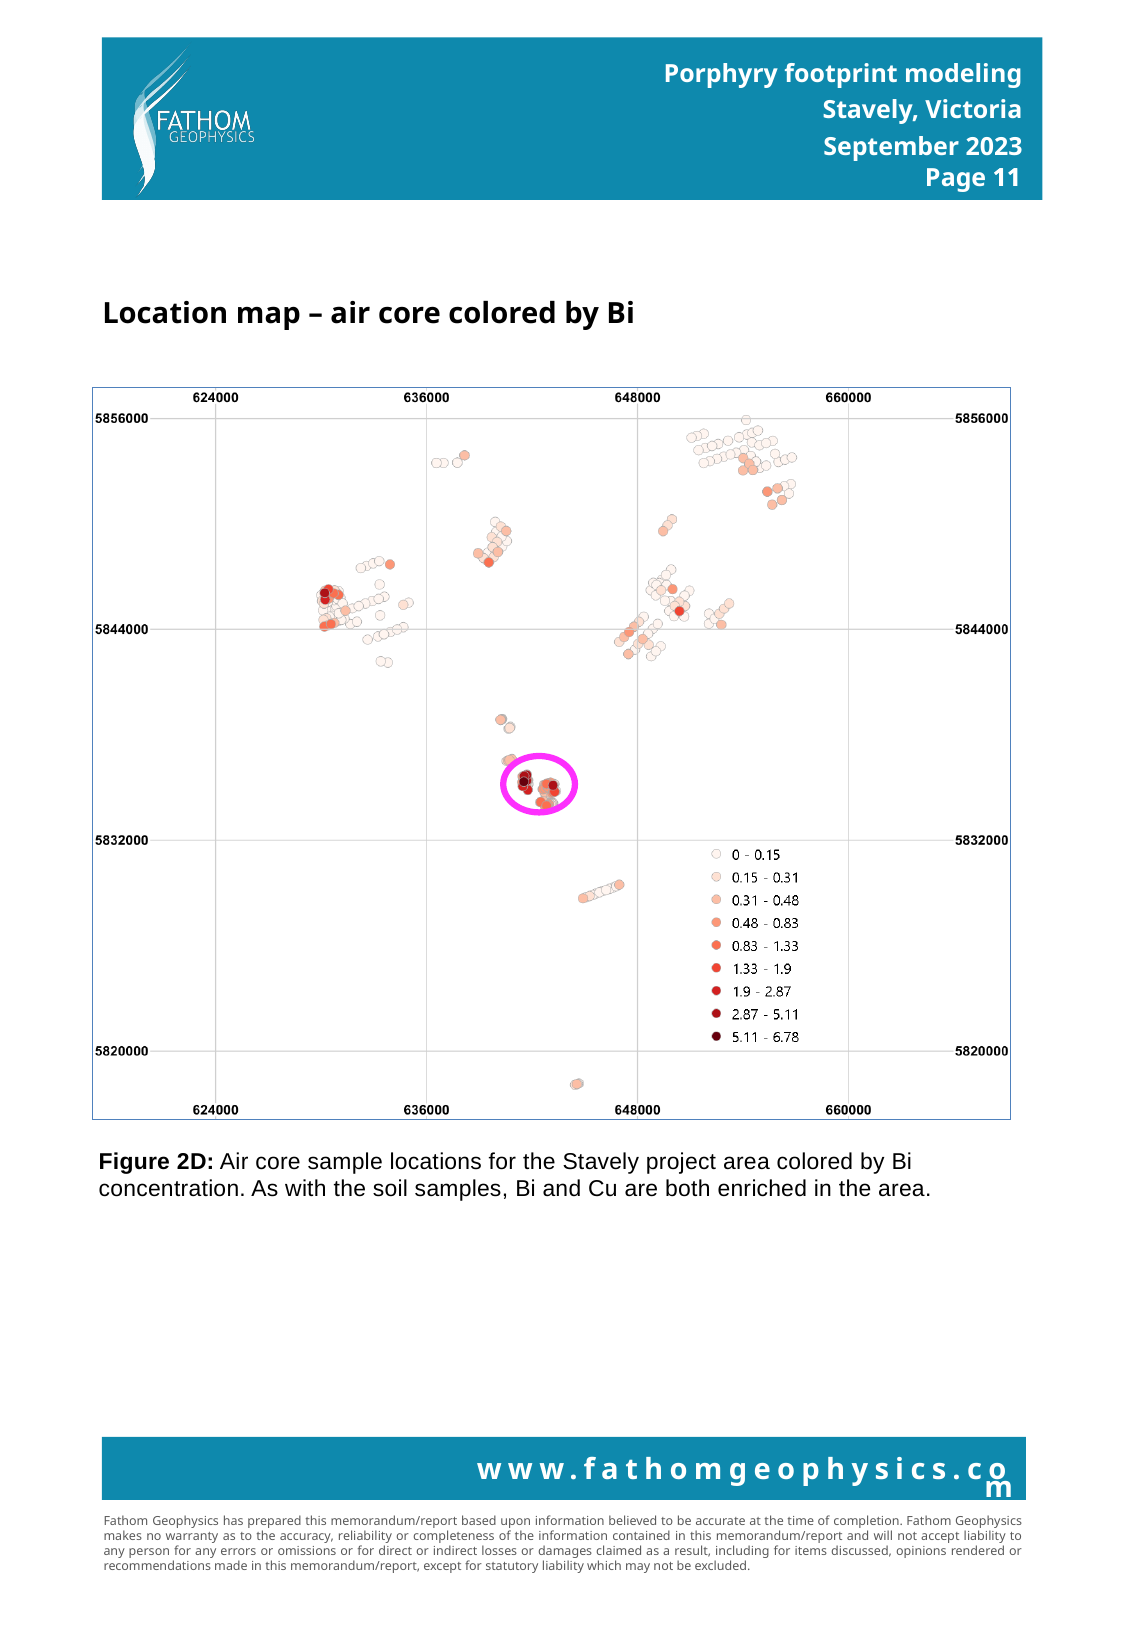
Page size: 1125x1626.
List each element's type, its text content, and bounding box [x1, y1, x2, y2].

text_box Location map – air core colored by Bi [87, 287, 725, 338]
picture [92, 387, 1011, 1121]
picture [112, 35, 274, 207]
text_box Figure 2D: Air core sample locations for the Stavely project area colored by Bi concentration. As with the soil samples, Bi and Cu are both enriched in the area. [83, 1138, 1014, 1209]
